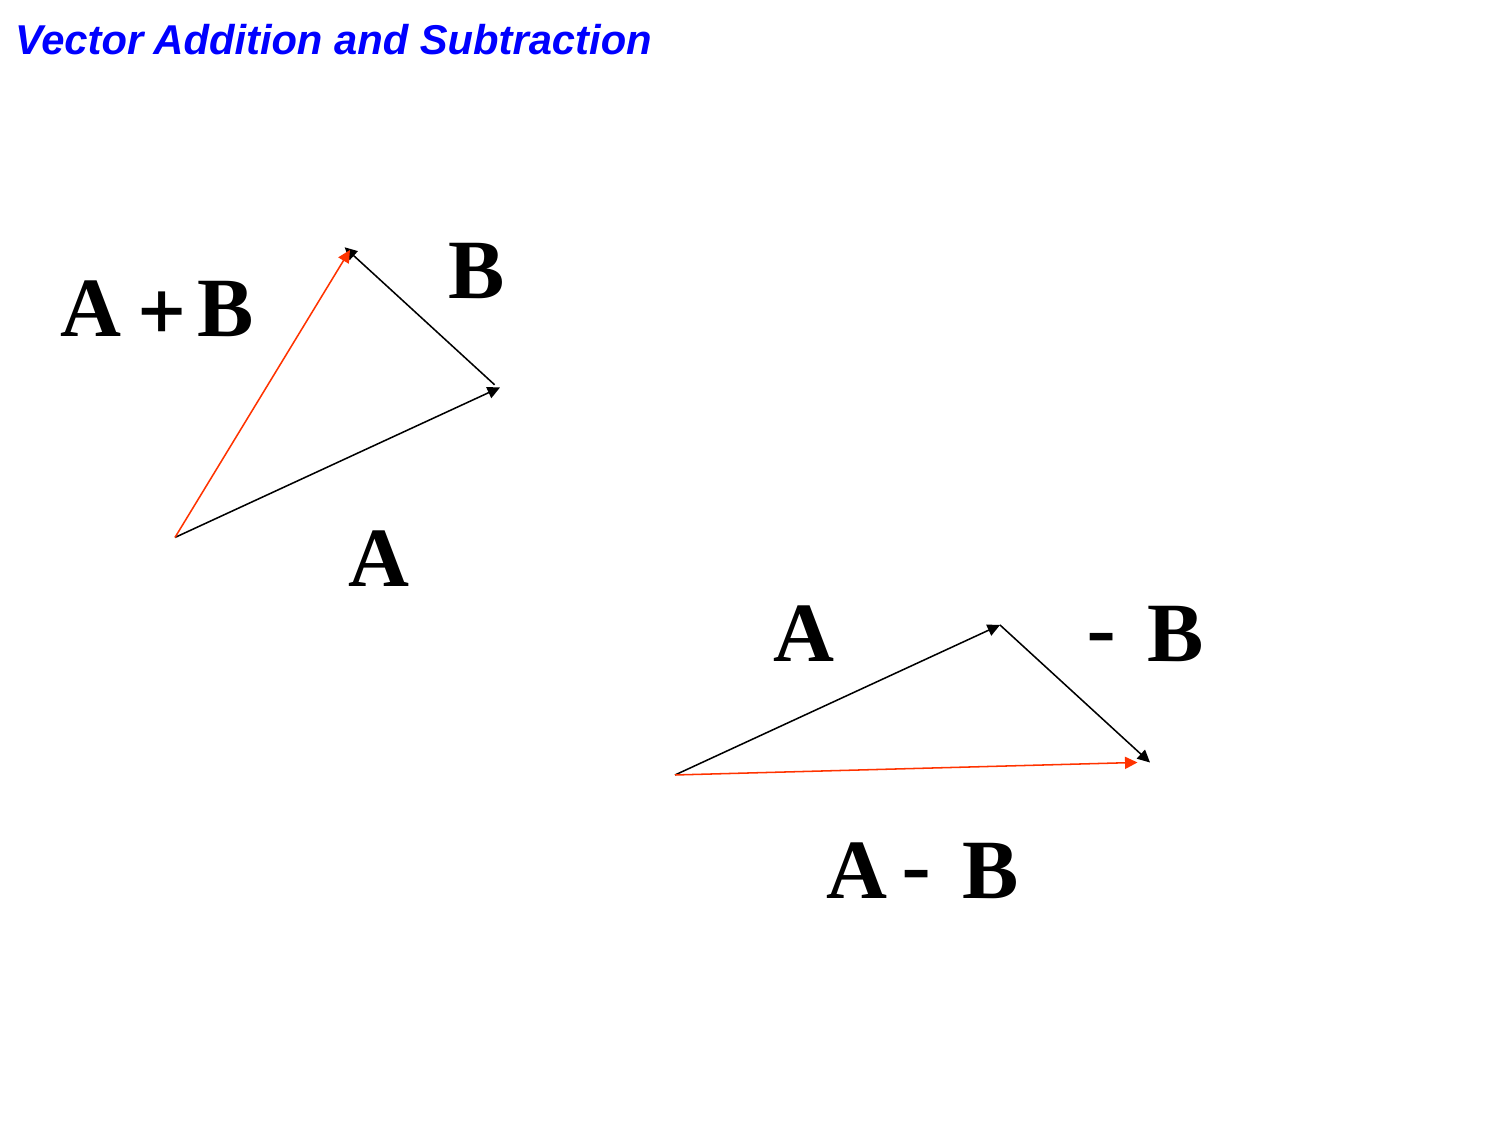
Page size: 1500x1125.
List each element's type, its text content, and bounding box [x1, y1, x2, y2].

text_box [334, 487, 426, 600]
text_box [759, 562, 851, 675]
text_box [676, 624, 1000, 774]
title Vector Addition and Subtraction [0, 0, 976, 76]
text_box [674, 756, 1138, 776]
text_box [176, 387, 500, 538]
text_box [344, 247, 495, 385]
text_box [437, 199, 522, 313]
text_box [46, 237, 272, 350]
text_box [1074, 562, 1216, 675]
text_box [999, 624, 1150, 763]
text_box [812, 799, 1031, 913]
text_box [174, 249, 350, 538]
